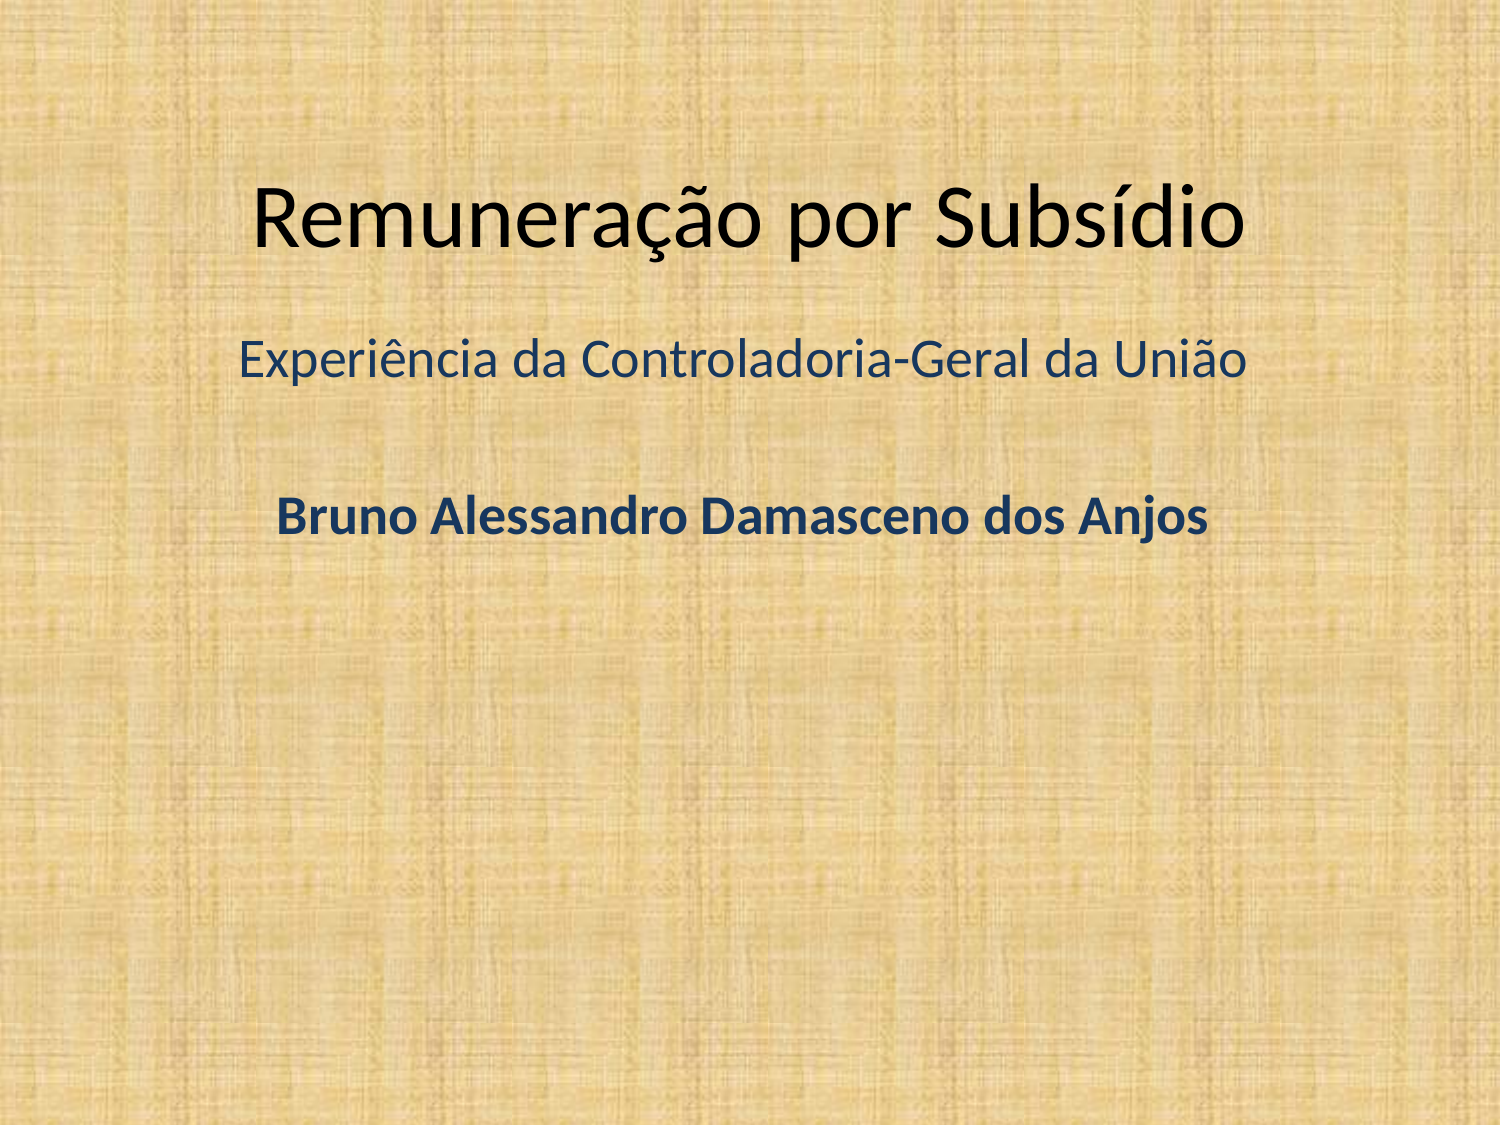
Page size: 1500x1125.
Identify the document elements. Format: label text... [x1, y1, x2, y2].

title Remuneração por Subsídio [112, 90, 1388, 332]
picture [0, 0, 1500, 1125]
subtitle Experiência da Controladoria-Geral da União Bruno Alessandro Damasceno dos Anjos [218, 314, 1269, 602]
